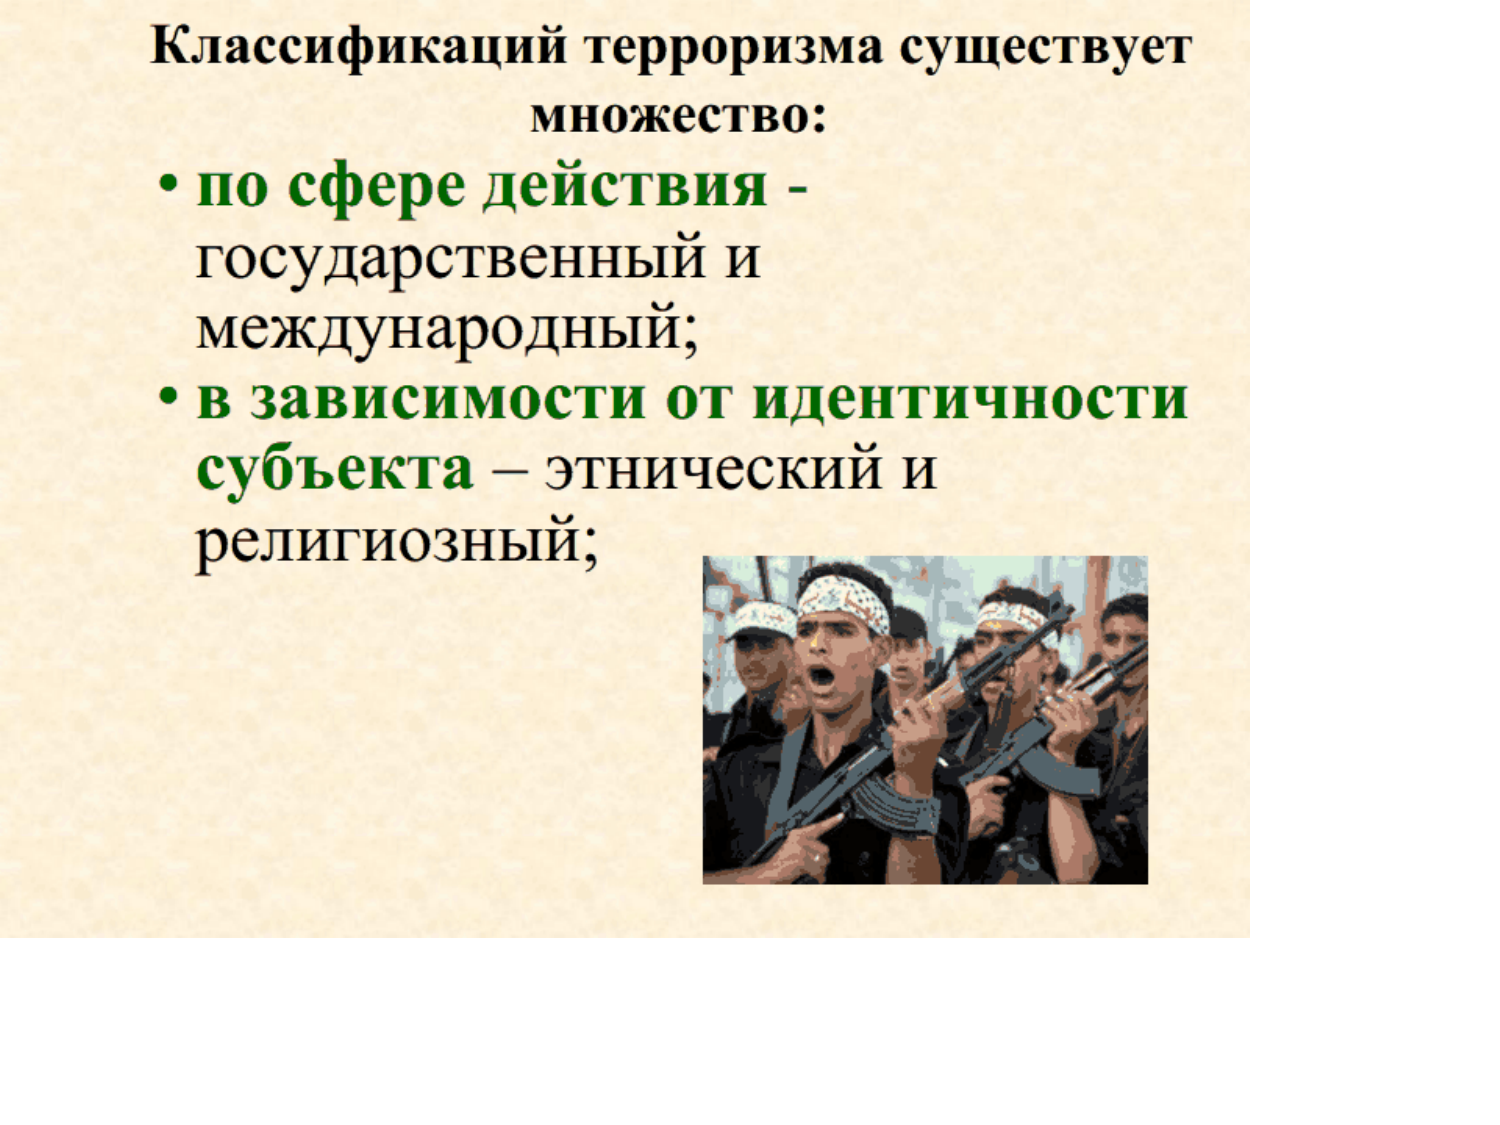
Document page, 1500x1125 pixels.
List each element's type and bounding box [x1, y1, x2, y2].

picture [0, 0, 1251, 938]
